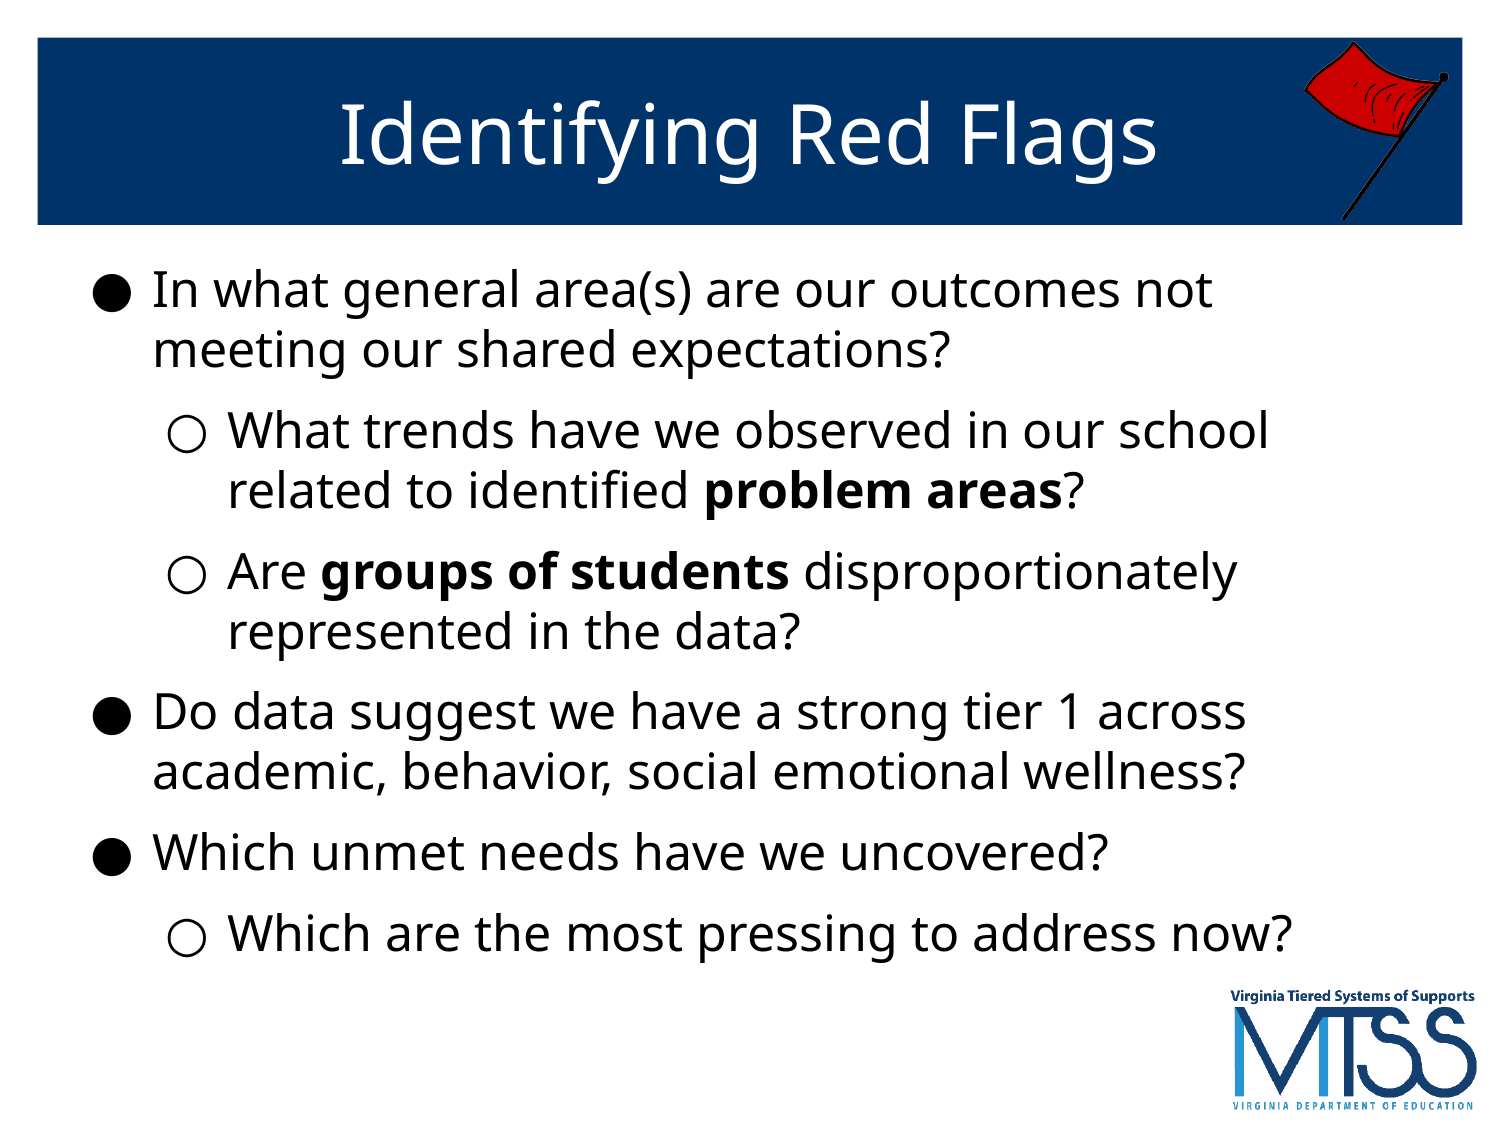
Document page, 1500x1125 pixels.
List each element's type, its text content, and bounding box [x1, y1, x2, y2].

list In what general area(s) are our outcomes not meeting our shared expectations? What trends have we observed in our school related to identified problem areas? Are groups of students disproportionately represented in the data? Do data suggest we have a strong tier 1 across academic, behavior, social emotional wellness? Which unmet needs have we uncovered? Which are the most pressing to address now? [62, 249, 1436, 1094]
picture [1224, 985, 1481, 1115]
title Identifying Red Flags [37, 37, 1272, 225]
picture [1274, 37, 1463, 226]
